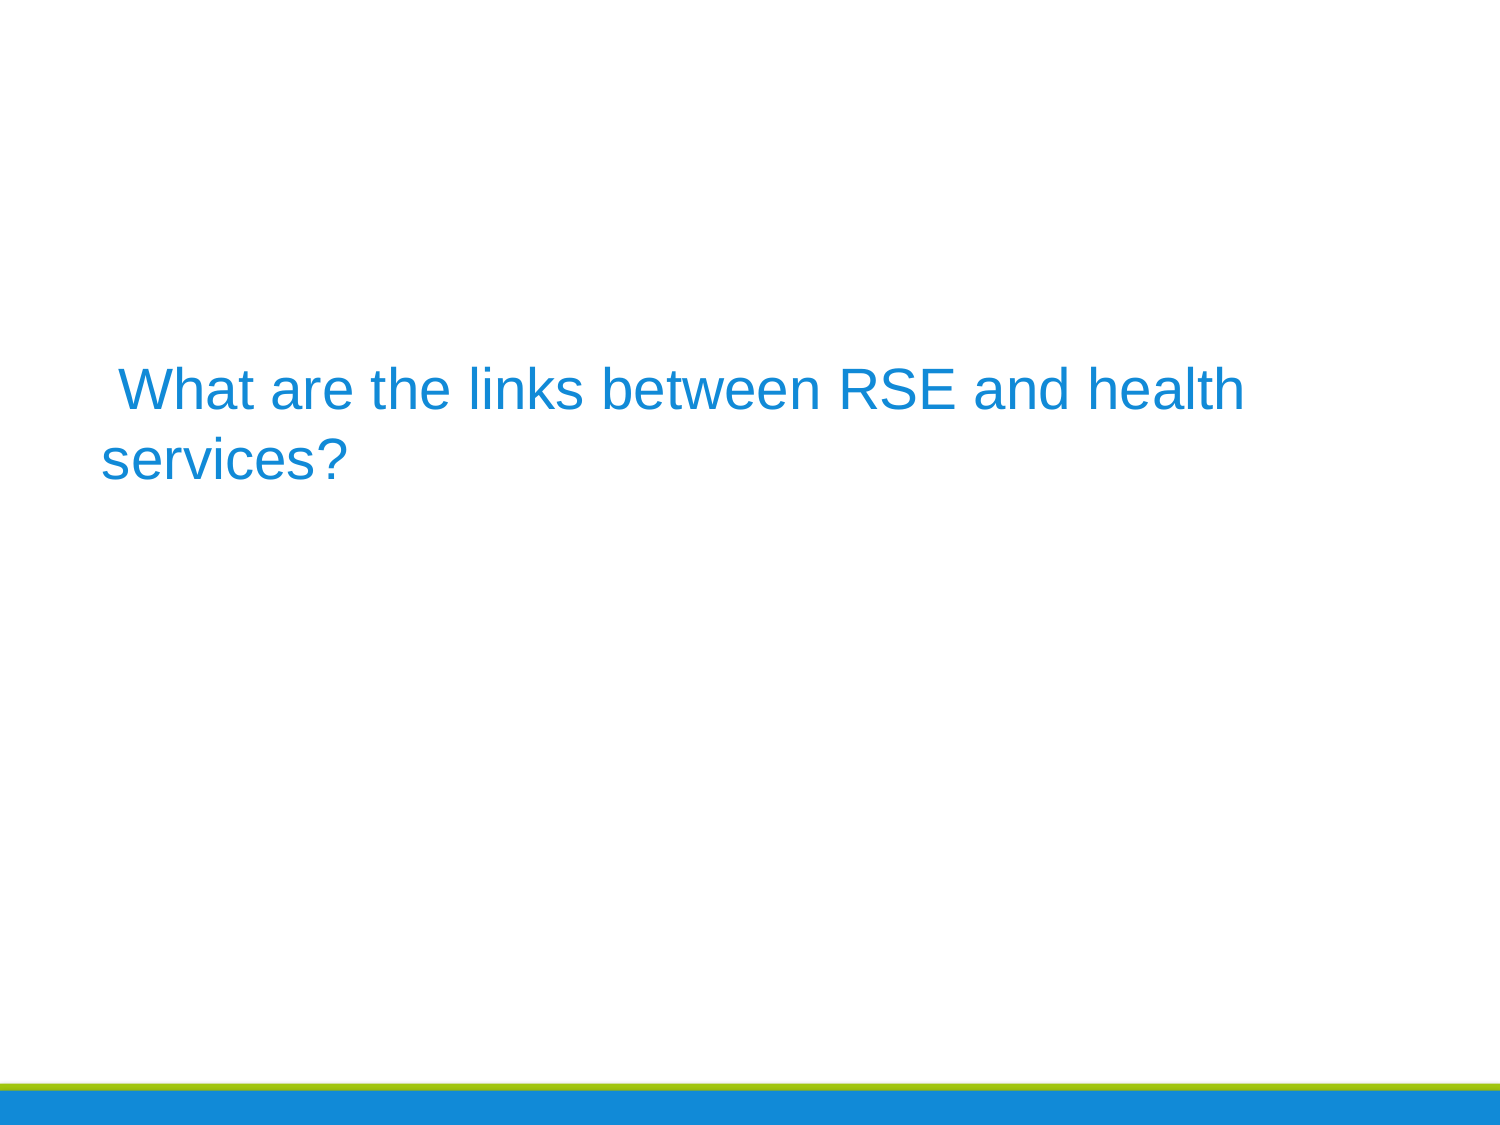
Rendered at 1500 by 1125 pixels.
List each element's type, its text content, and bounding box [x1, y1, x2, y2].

list What are the links between RSE and health services? [86, 343, 1437, 1087]
